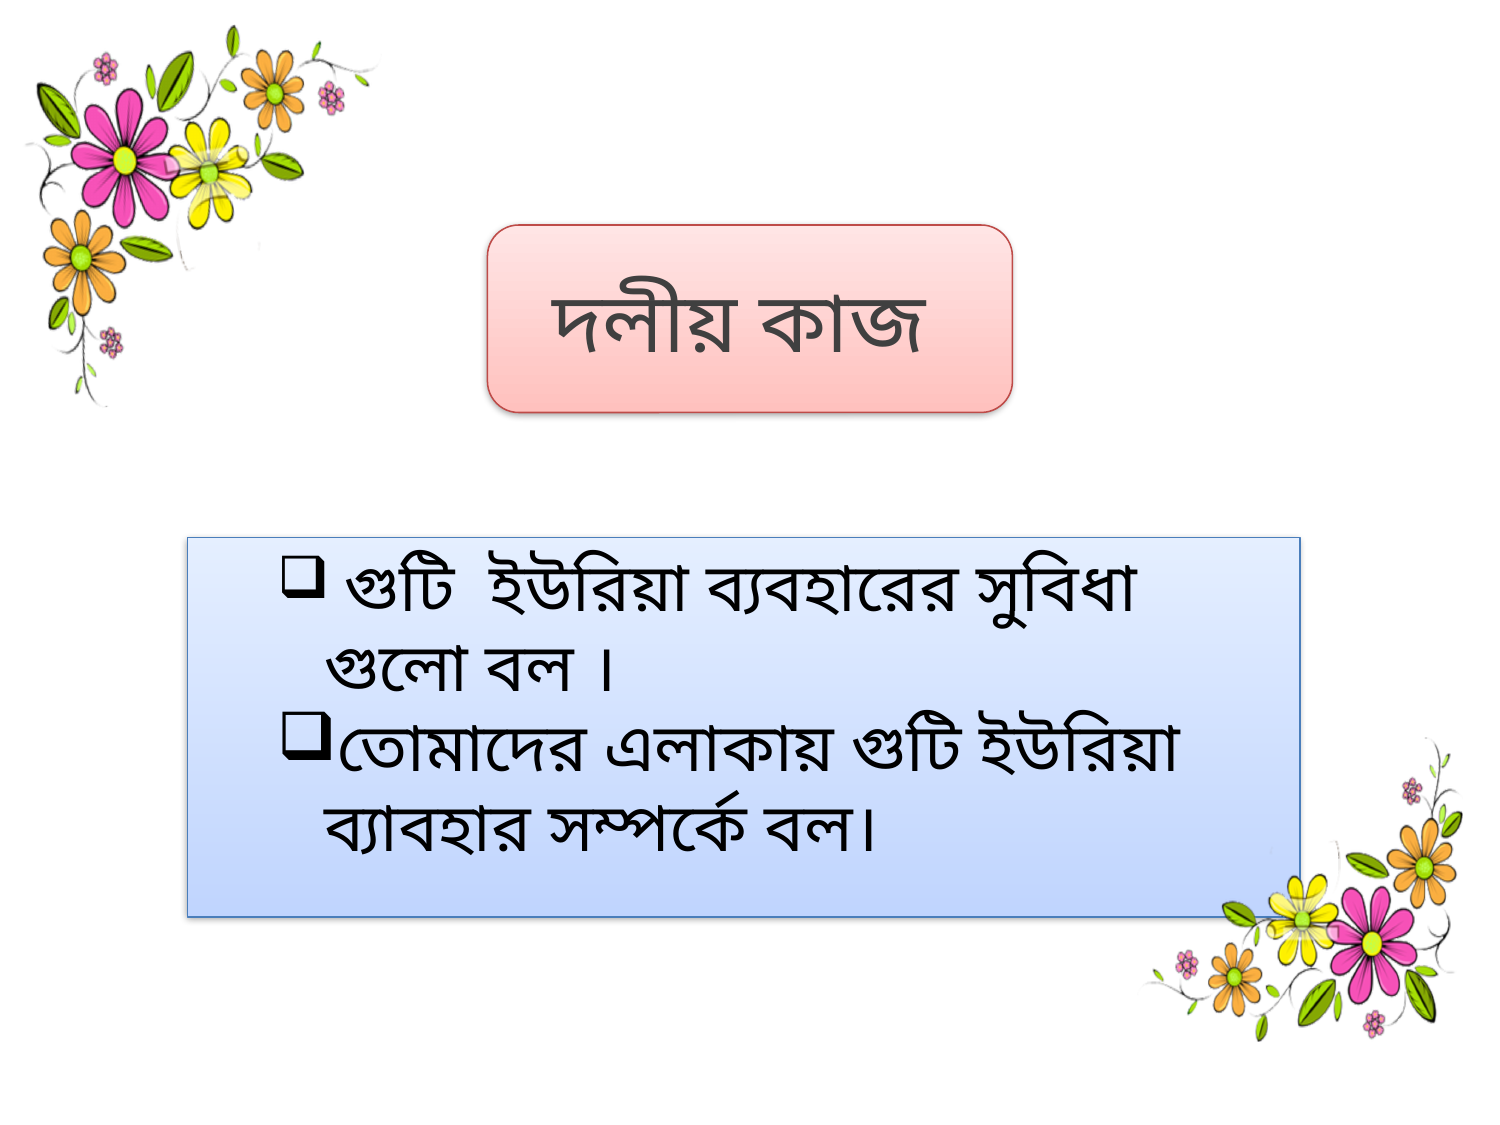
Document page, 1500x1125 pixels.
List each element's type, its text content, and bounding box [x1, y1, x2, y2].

text_box দলীয় কাজ [486, 224, 1014, 414]
text_box গুটি ইউরিয়া ব্যবহারের সুবিধা গুলো বল । তোমাদের এলাকায় গুটি ইউরিয়া ব্যাবহার সম্পর্কে বল। [187, 537, 1301, 918]
picture [1, 1, 434, 414]
picture [1138, 726, 1463, 1053]
